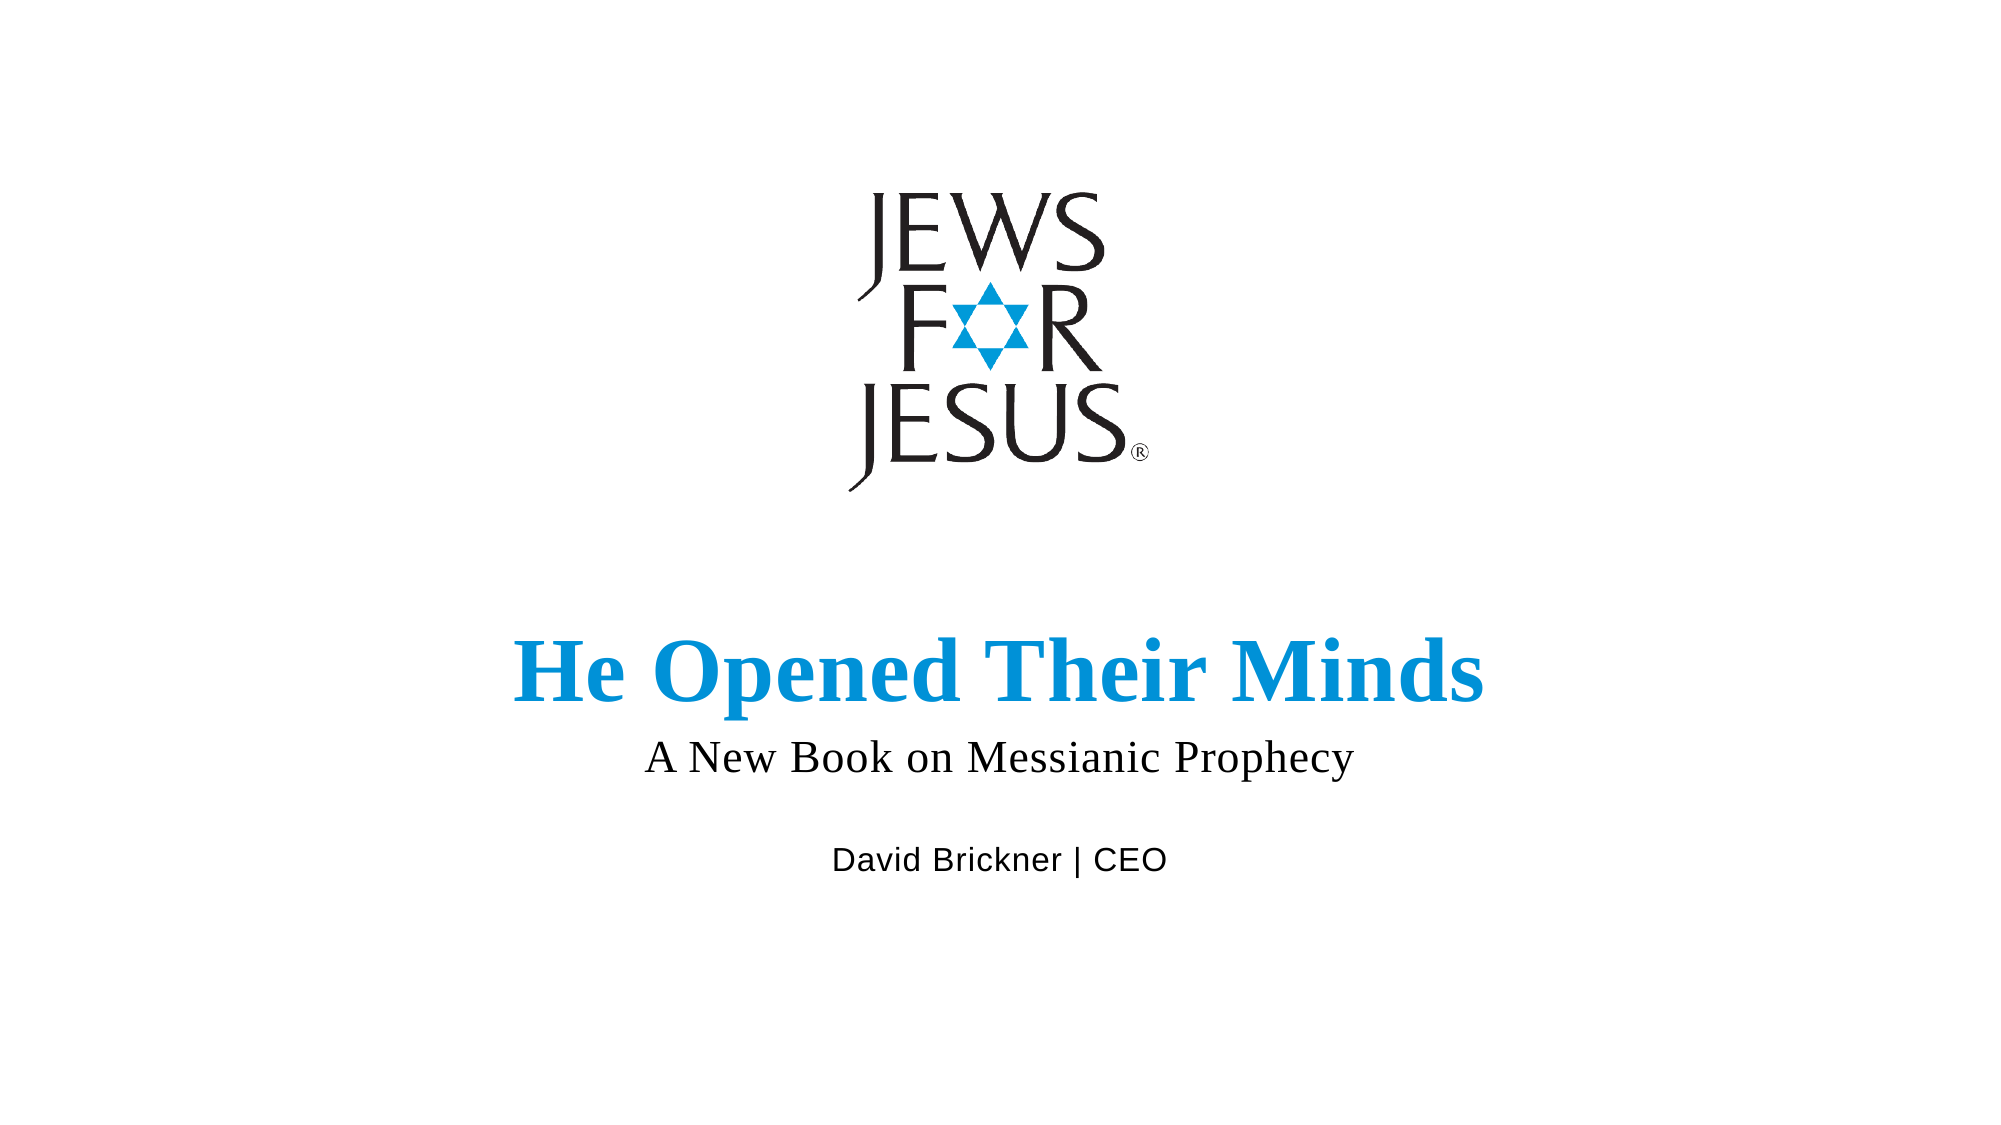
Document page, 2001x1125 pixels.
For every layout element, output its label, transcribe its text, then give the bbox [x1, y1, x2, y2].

text_box He Opened Their Minds A New Book on Messianic Prophecy David Brickner | CEO [0, 614, 2000, 994]
picture [848, 192, 1149, 492]
